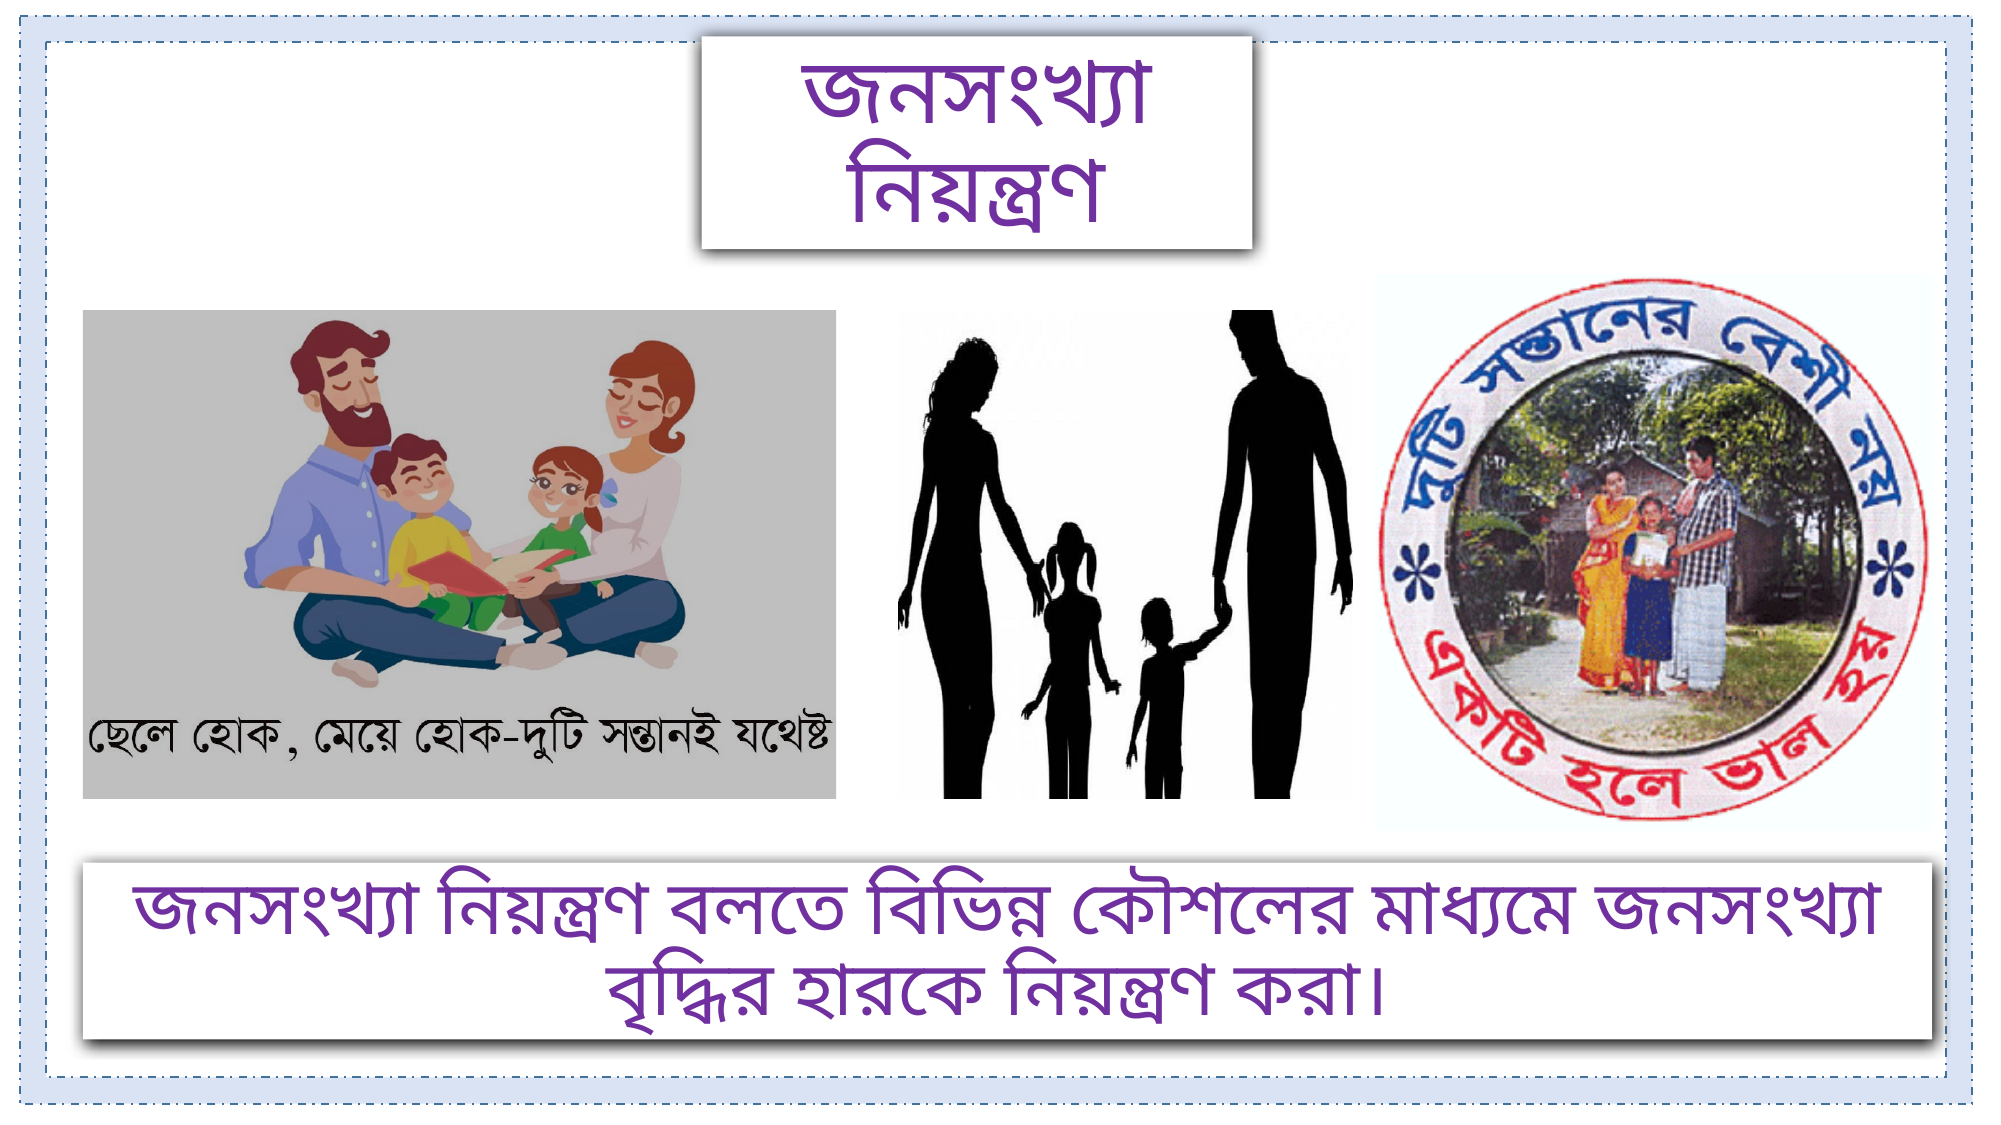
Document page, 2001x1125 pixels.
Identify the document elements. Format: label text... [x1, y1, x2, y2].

text_box [19, 15, 1973, 1105]
text_box জনসংখ্যা নিয়ন্ত্রণ [701, 36, 1253, 250]
text_box জনসংখ্যা নিয়ন্ত্রণ বলতে বিভিন্ন কৌশলের মাধ্যমে জনসংখ্যা বৃদ্ধির হারকে নিয়ন্ত্রণ করা। [82, 862, 1933, 1040]
picture [1374, 274, 1933, 831]
picture [898, 310, 1353, 799]
picture [82, 310, 837, 799]
